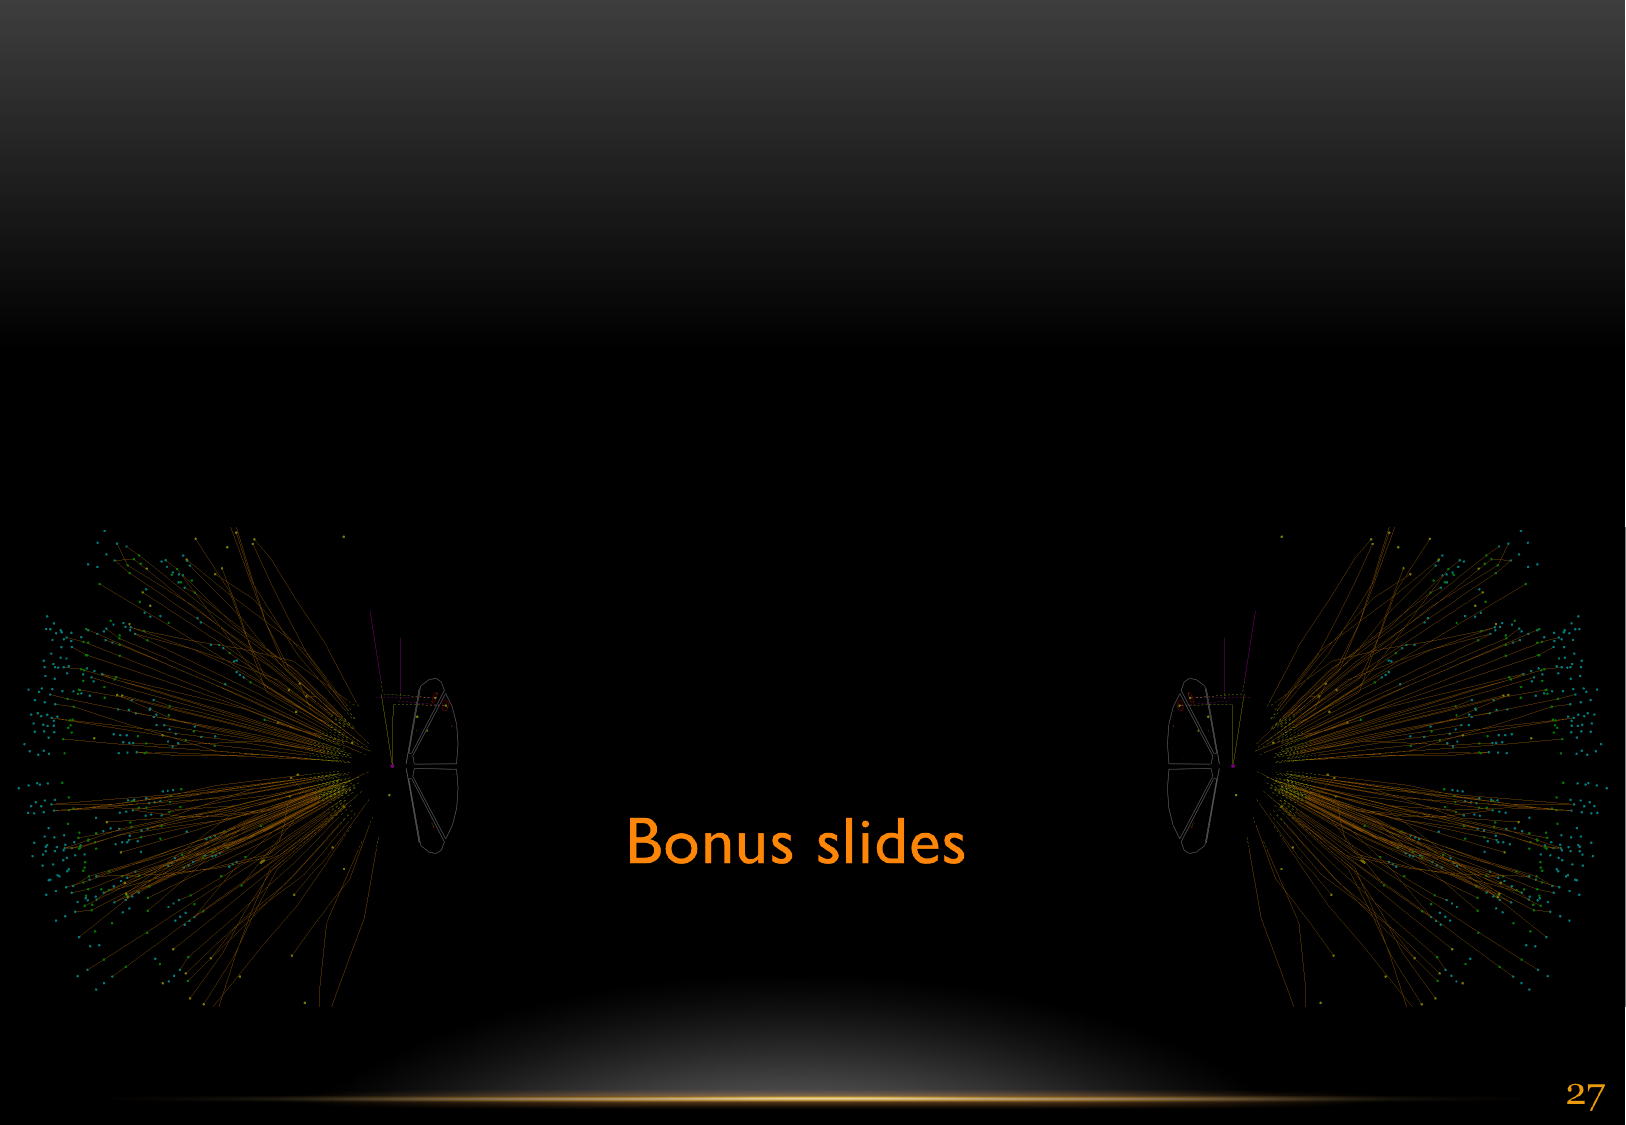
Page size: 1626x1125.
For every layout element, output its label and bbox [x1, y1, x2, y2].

picture [0, 125, 1625, 1125]
